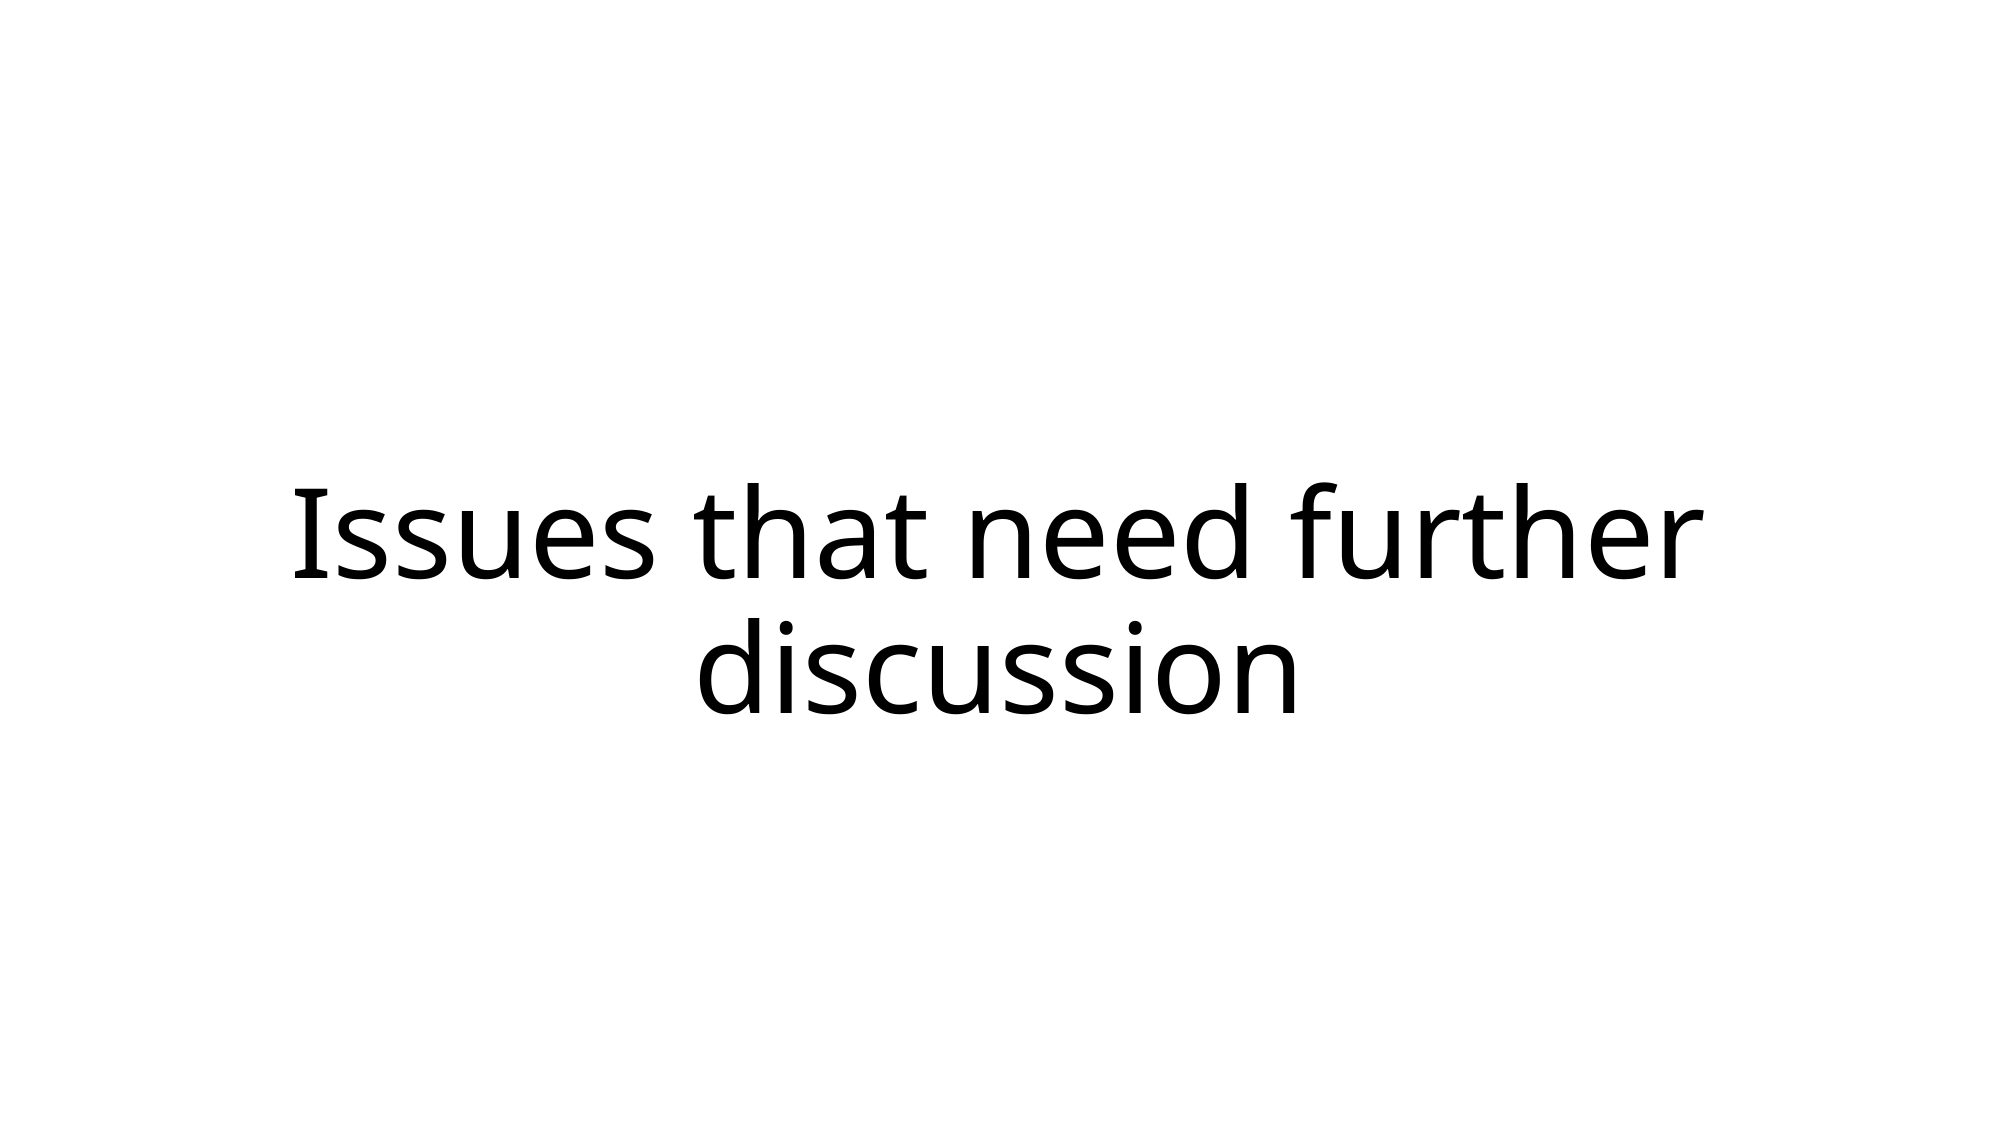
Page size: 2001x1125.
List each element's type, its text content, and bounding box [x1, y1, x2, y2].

title Issues that need further discussion [136, 280, 1862, 749]
